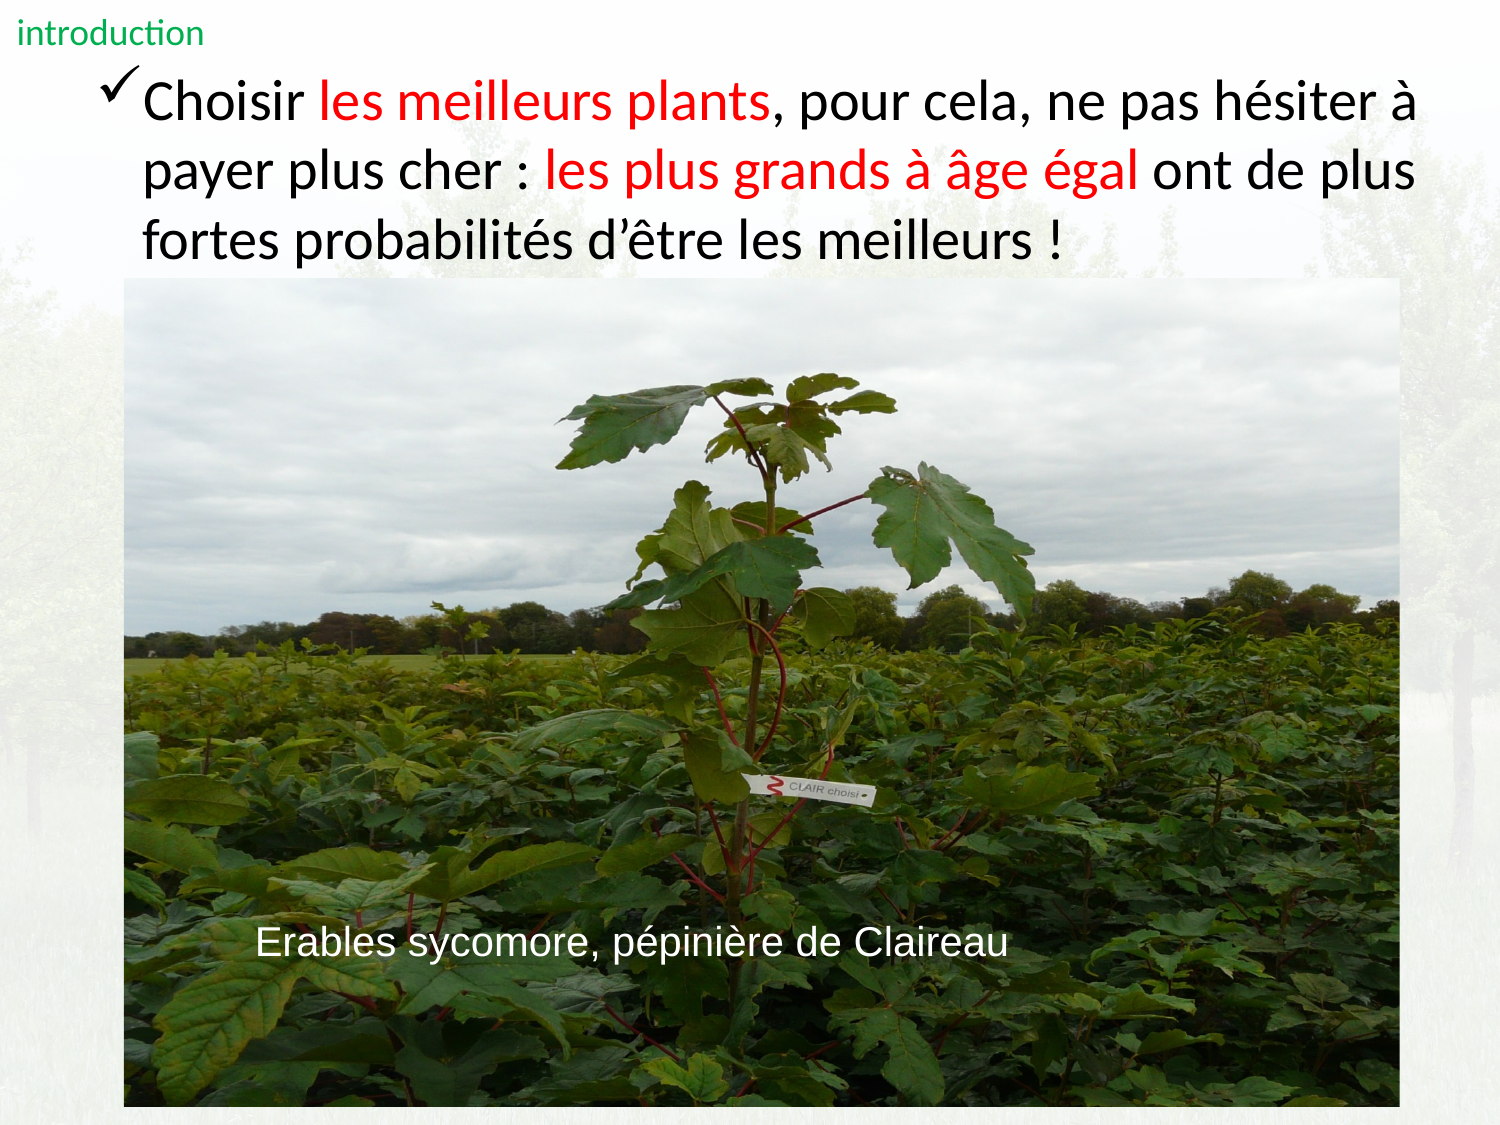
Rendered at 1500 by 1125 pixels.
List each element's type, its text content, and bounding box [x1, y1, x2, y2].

text_box introduction [1, 0, 220, 61]
text_box Choisir les meilleurs plants, pour cela, ne pas hésiter à payer plus cher : les plus grands à âge égal ont de plus fortes probabilités d’être les meilleurs ! [5, 54, 1500, 953]
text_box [123, 278, 1400, 1118]
